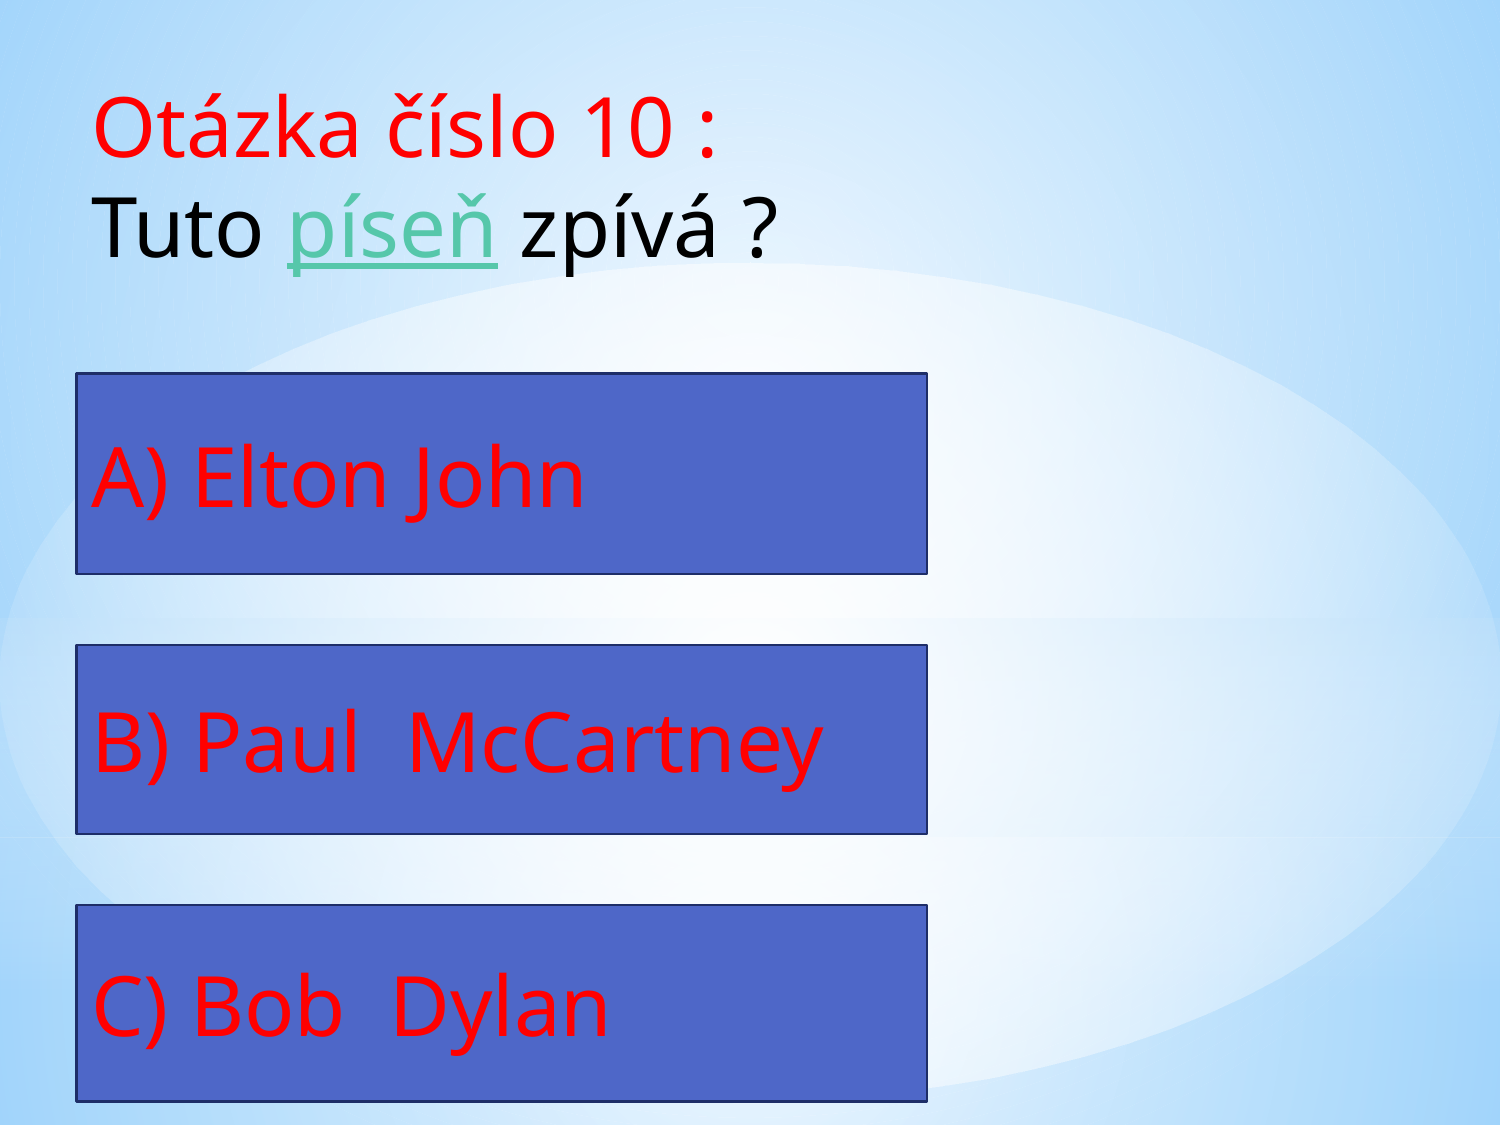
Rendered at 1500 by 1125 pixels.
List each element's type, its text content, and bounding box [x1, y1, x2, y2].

text_box Otázka číslo 10 : Tuto píseň zpívá ? [76, 66, 1388, 295]
text_box C) Bob Dylan [75, 904, 928, 1103]
text_box B) Paul McCartney [75, 644, 928, 835]
text_box A) Elton John [75, 372, 928, 575]
